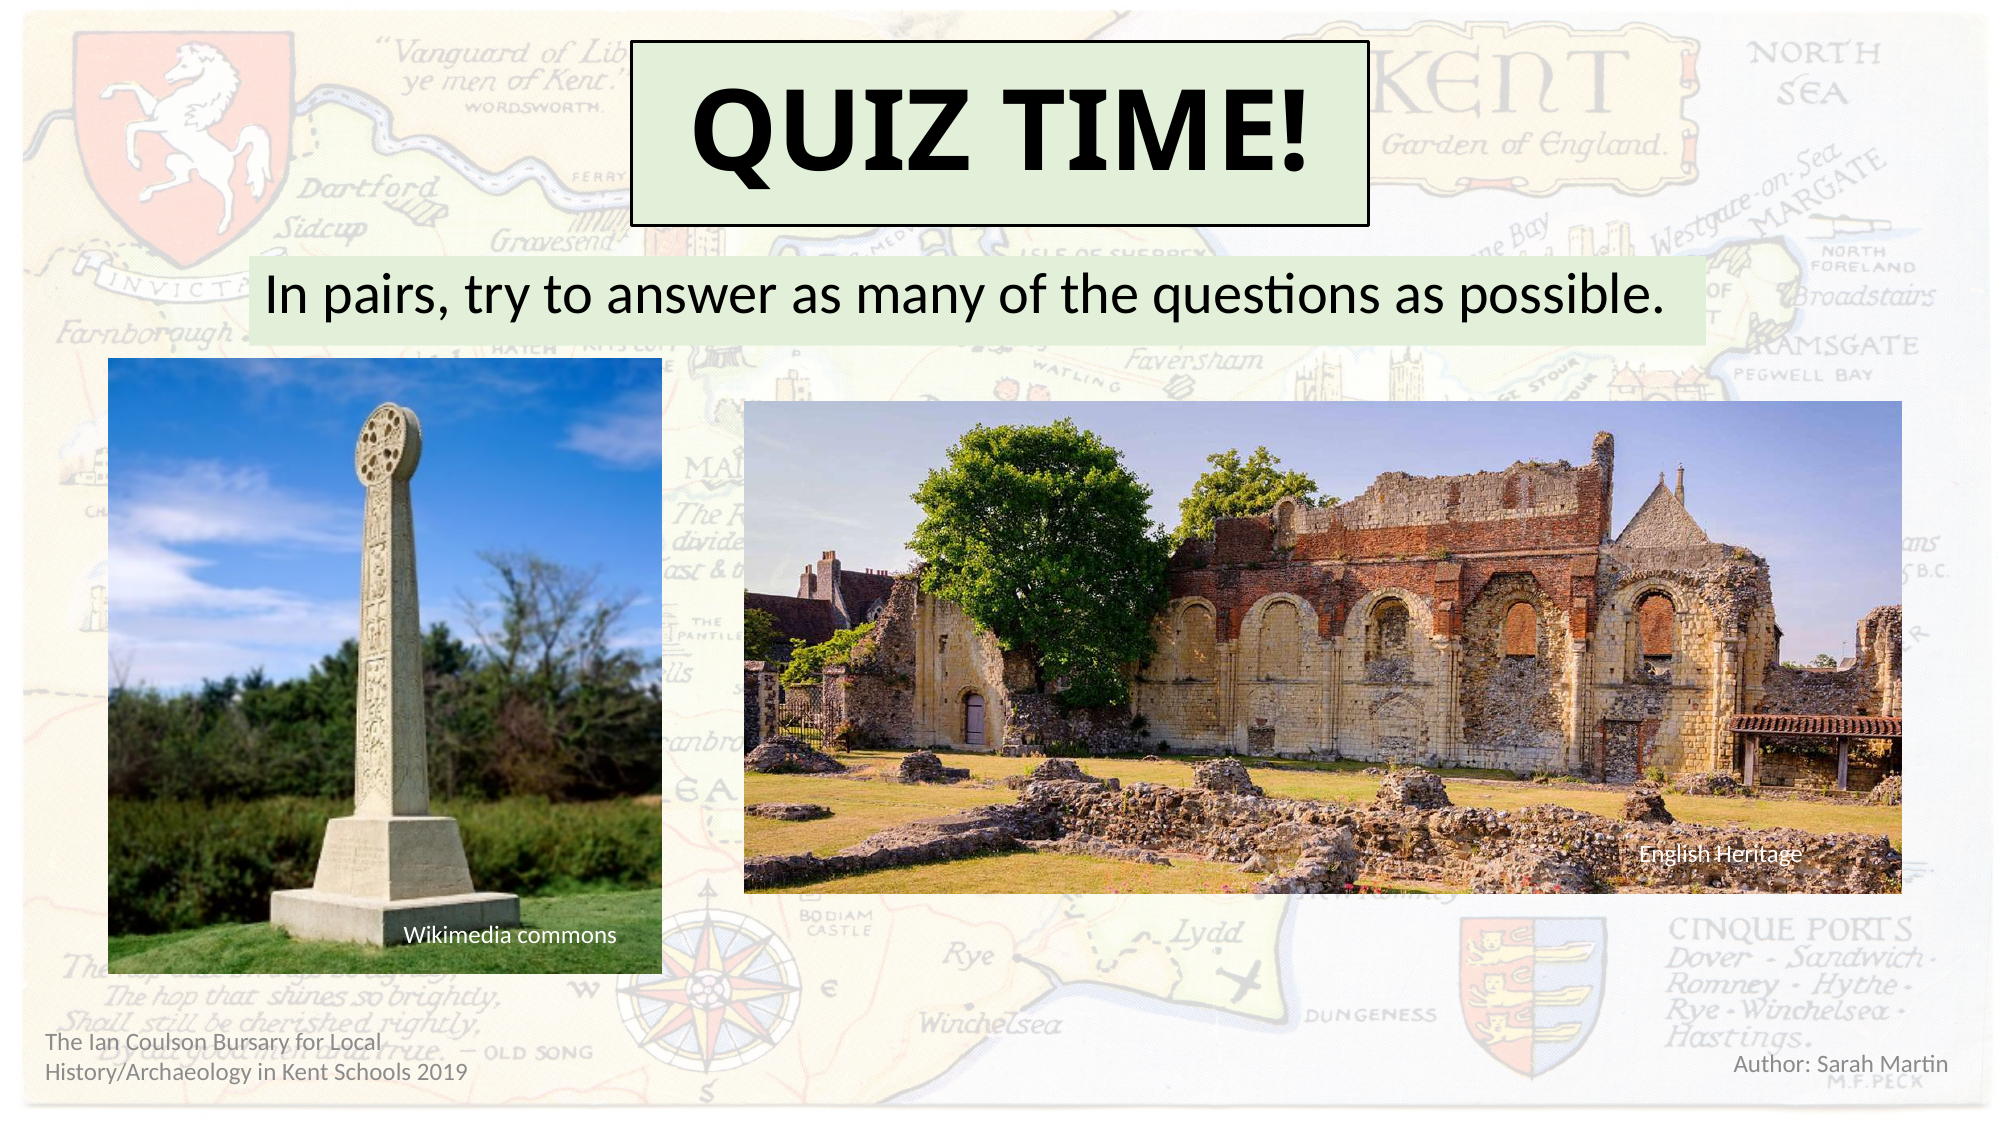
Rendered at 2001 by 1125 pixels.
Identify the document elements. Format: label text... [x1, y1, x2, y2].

title QUIZ TIME! [631, 41, 1369, 226]
picture [108, 358, 662, 974]
list In pairs, try to answer as many of the questions as possible. [249, 256, 1706, 346]
footer Author: Sarah Martin [1295, 1032, 1970, 1093]
picture [744, 401, 1902, 894]
slide_number The Ian Coulson Bursary for Local History/Archaeology in Kent Schools 2019 [30, 1037, 588, 1103]
